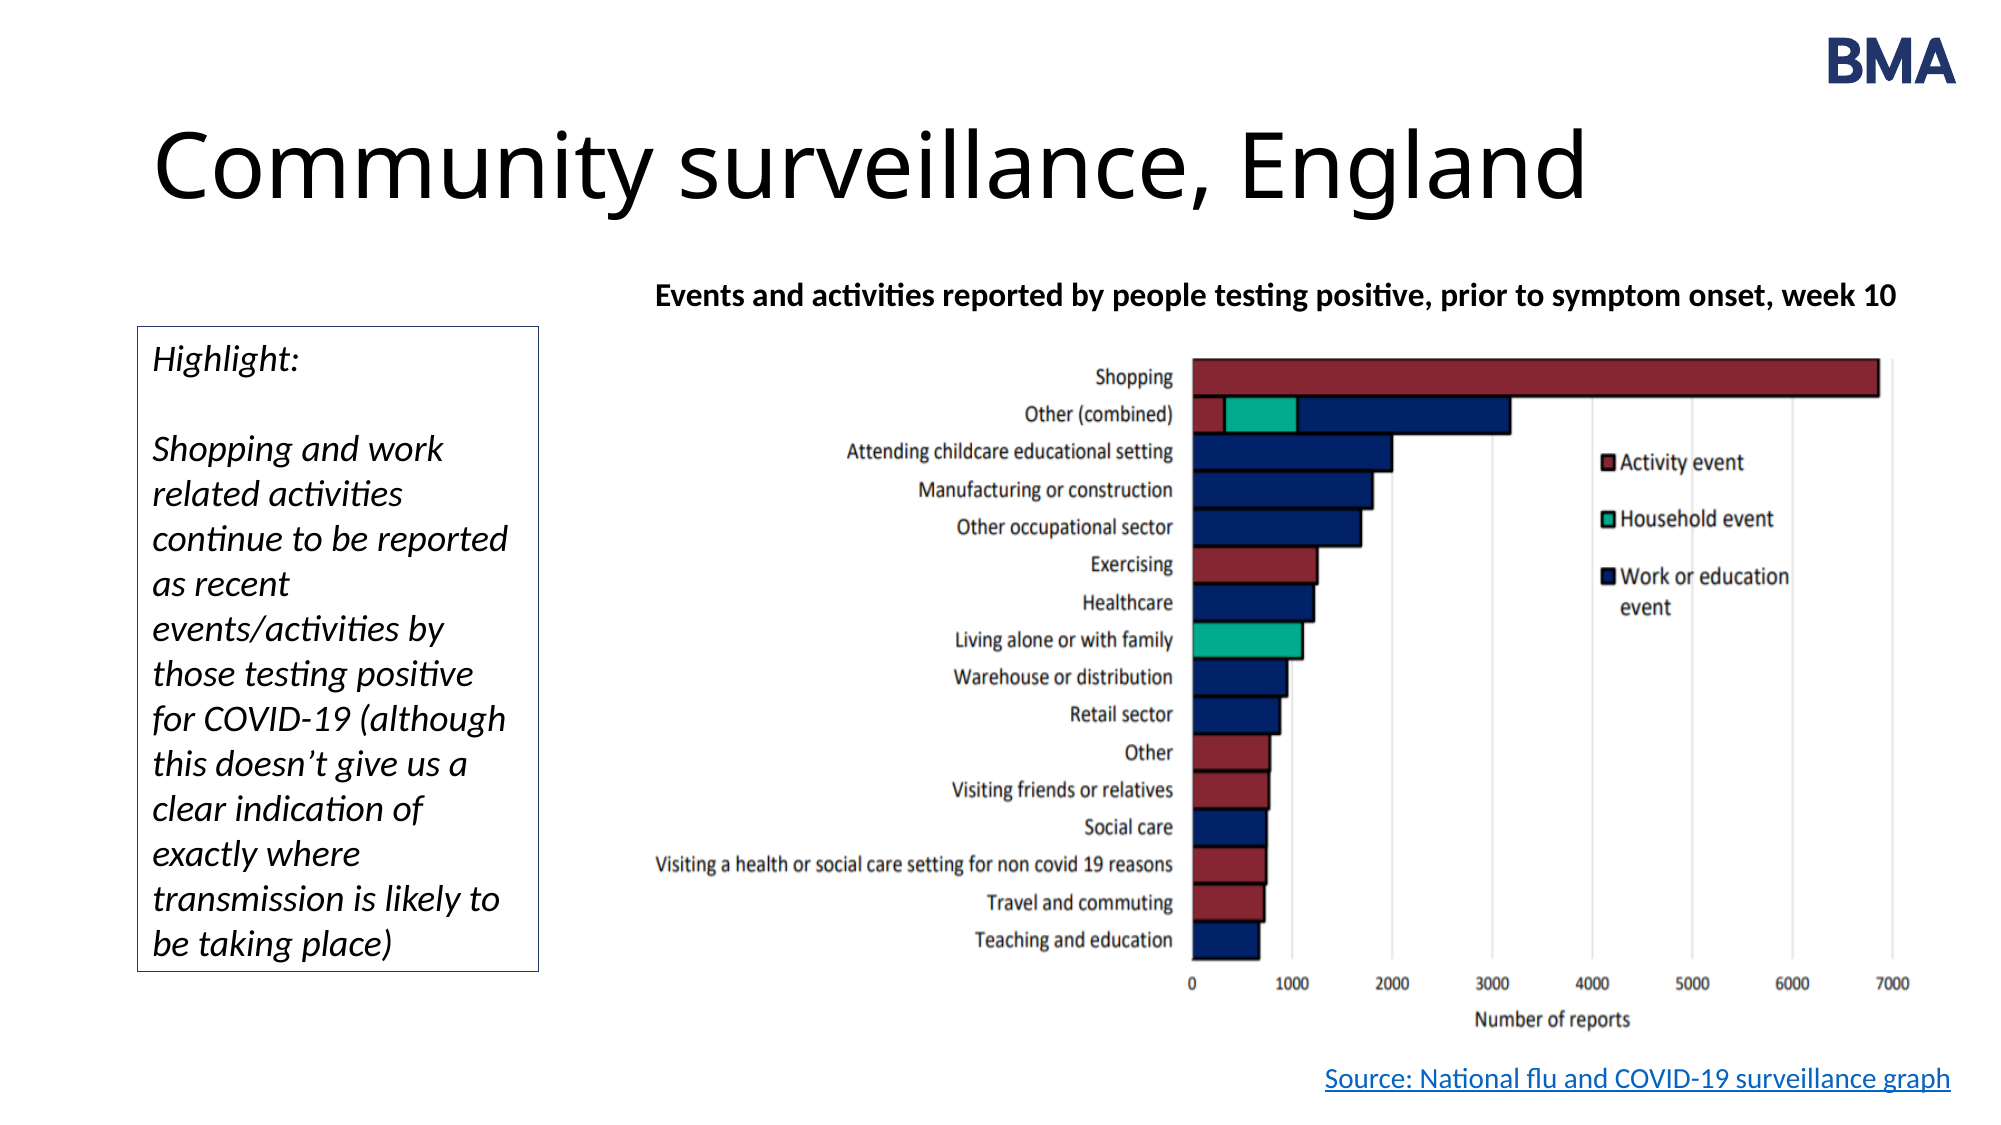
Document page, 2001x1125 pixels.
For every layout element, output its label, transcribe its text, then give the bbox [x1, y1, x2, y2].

text_box Source: National flu and COVID-19 surveillance graph [1309, 1051, 1967, 1102]
picture [651, 338, 1935, 1039]
title Community surveillance, England [137, 59, 1863, 278]
text_box Events and activities reported by people testing positive, prior to symptom onset, week 10 [640, 265, 1935, 320]
text_box Highlight: Shopping and work related activities continue to be reported as recent events/activities by those testing positive for COVID-19 (although this doesn’t give us a clear indication of exactly where transmission is likely to be taking place) [137, 326, 539, 972]
